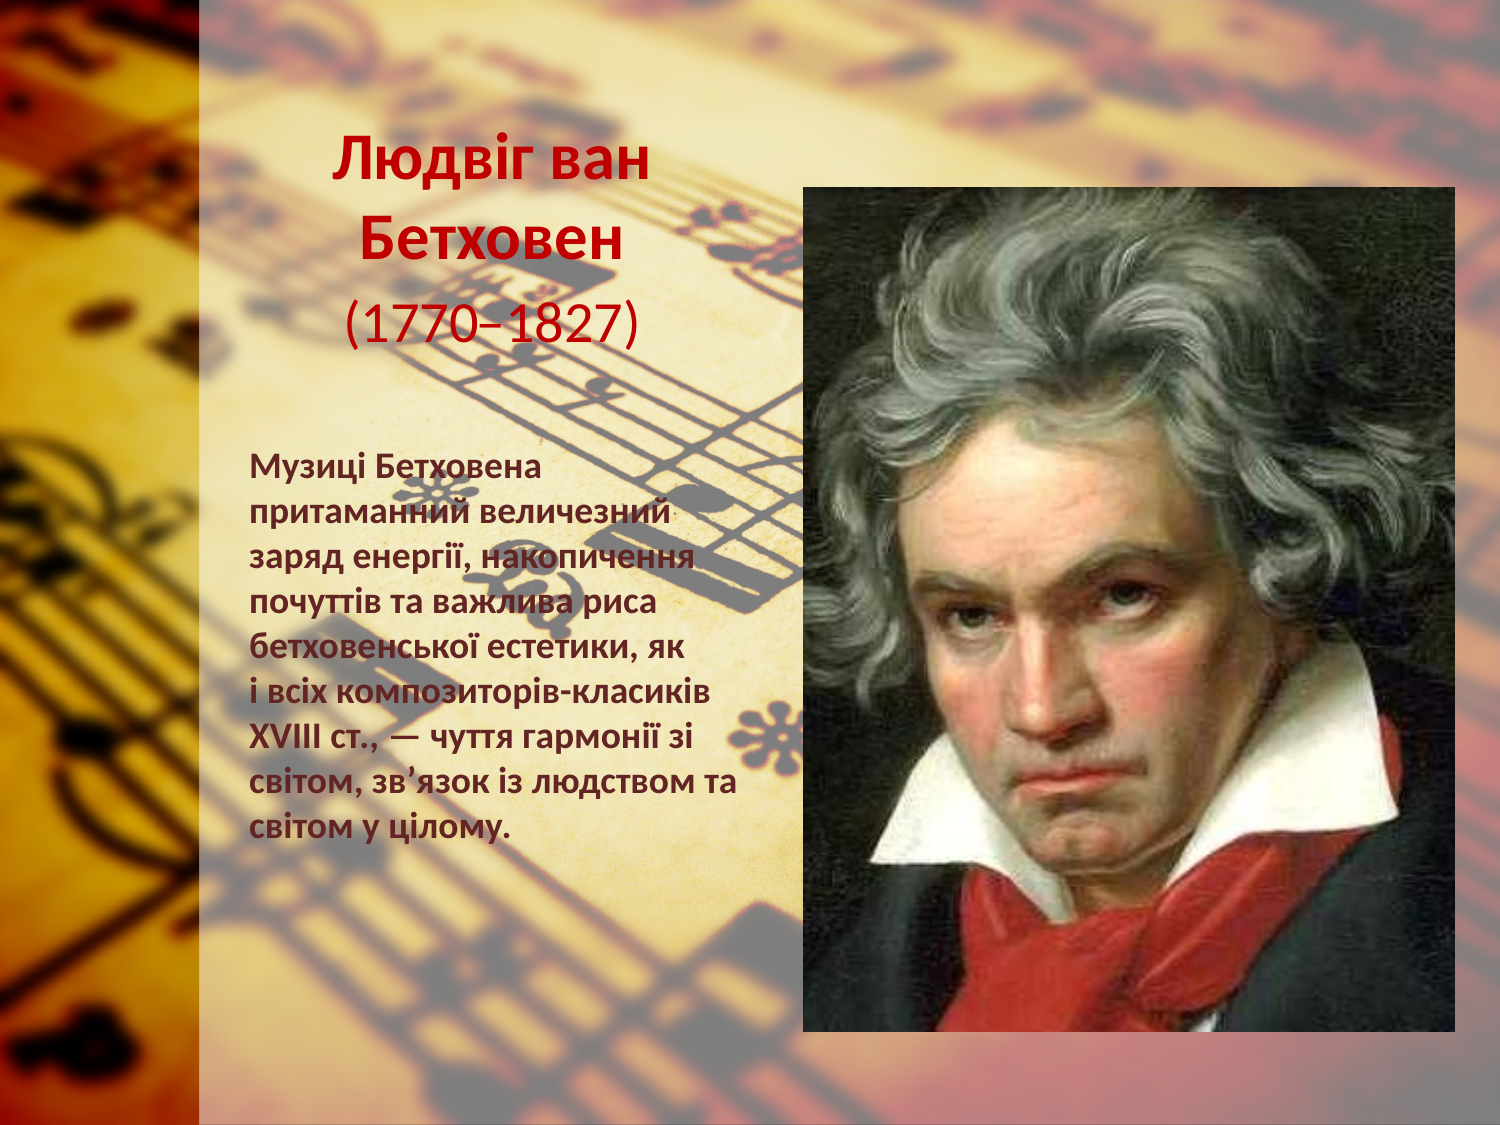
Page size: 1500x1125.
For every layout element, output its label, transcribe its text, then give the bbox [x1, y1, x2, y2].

picture [0, 0, 1500, 1125]
subtitle Людвіг ван Бетховен (1770 ̶ 1827) [210, 105, 774, 739]
text_box Музиці Бетховена притаманний величезний заряд енергії, накопичення почуттів та важлива риса бетховенської естетики, як і всіх композиторів-класиків XVIII ст., — чуття гармонії зі світом, зв’язок із людством та світом у цілому. [234, 433, 786, 854]
